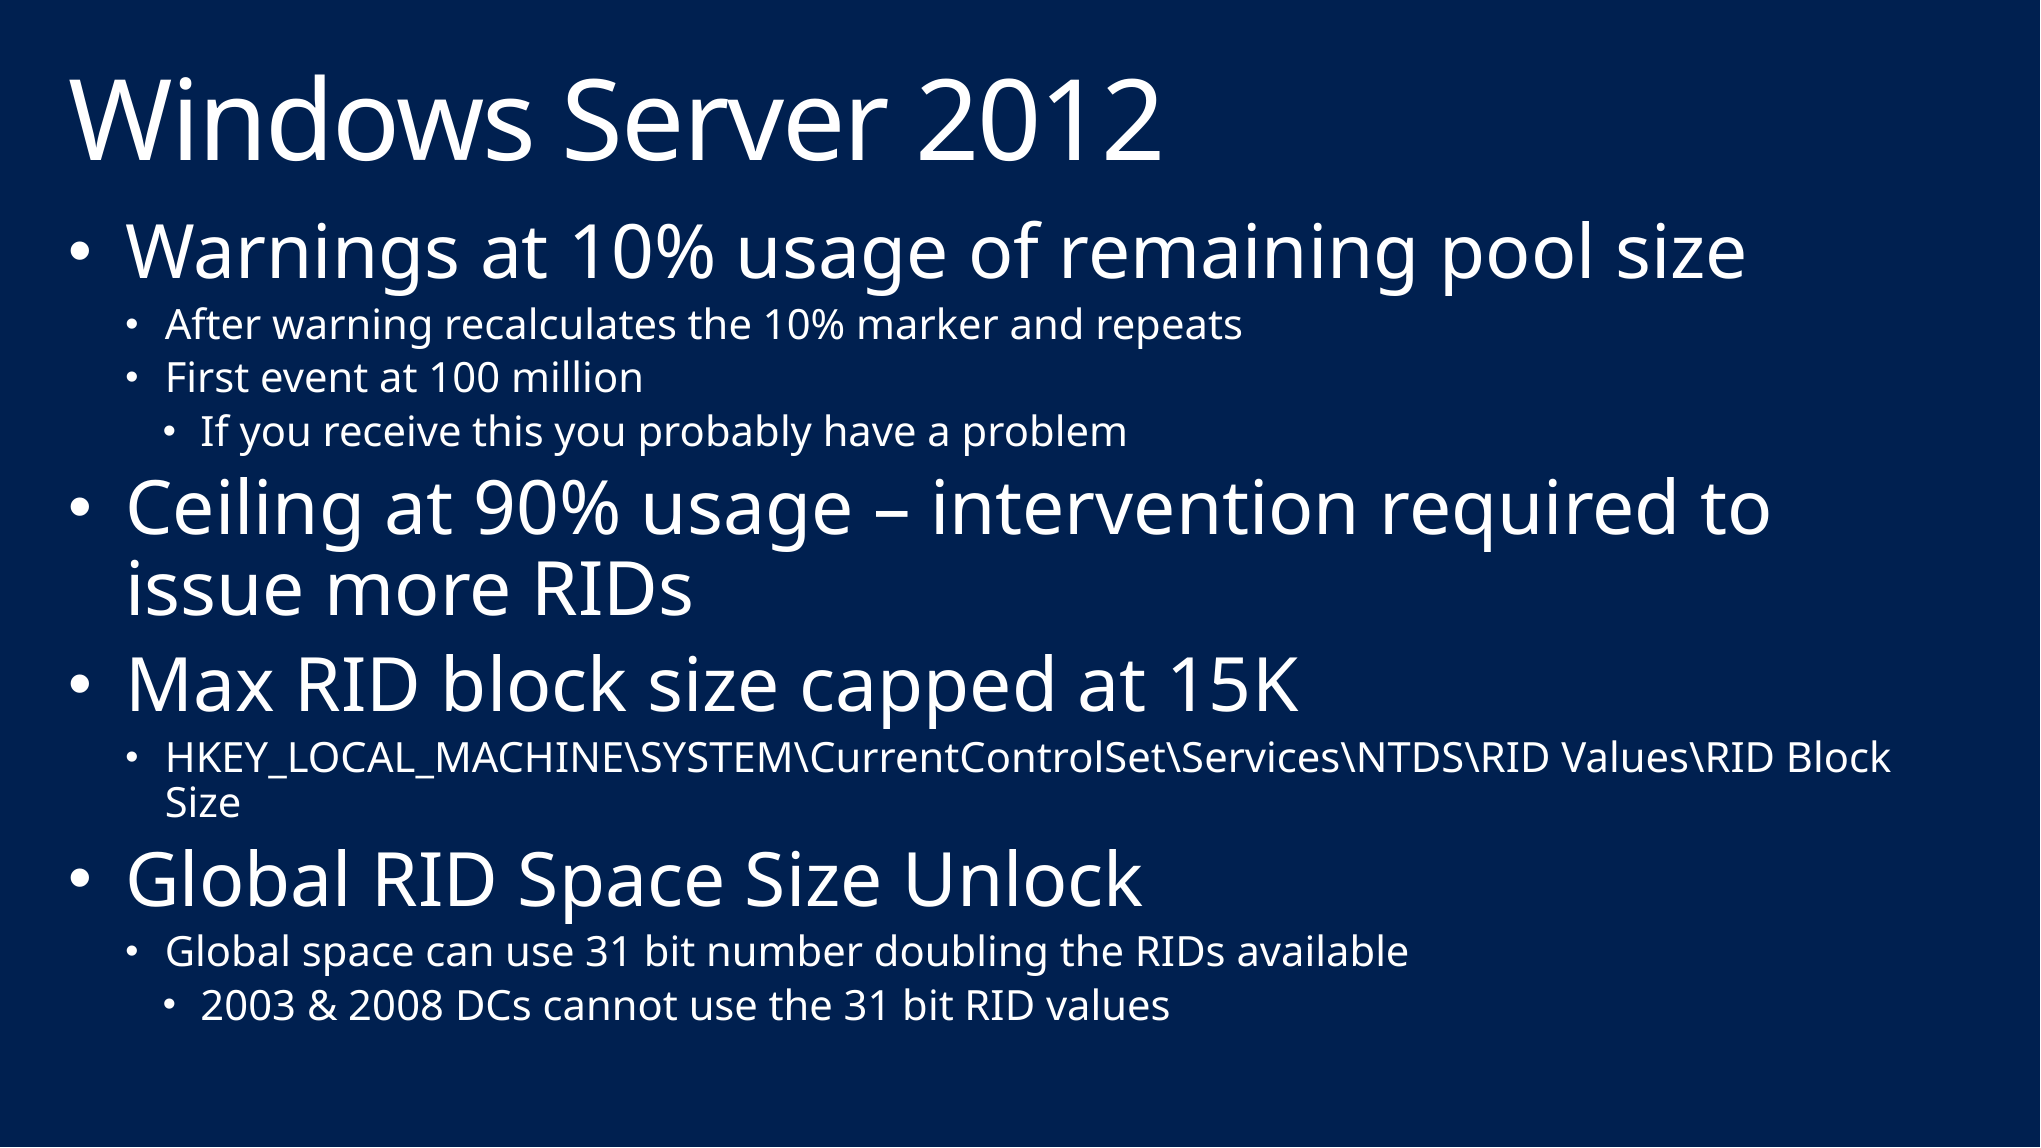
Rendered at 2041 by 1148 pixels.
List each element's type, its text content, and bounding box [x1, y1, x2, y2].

list Warnings at 10% usage of remaining pool size After warning recalculates the 10% marker and repeats First event at 100 million If you receive this you probably have a problem Ceiling at 90% usage – intervention required to issue more RIDs Max RID block size capped at 15K HKEY_LOCAL_MACHINE\SYSTEM\CurrentControlSet\Services\NTDS\RID Values\RID Block Size Global RID Space Size Unlock Global space can use 31 bit number doubling the RIDs available 2003 & 2008 DCs cannot use the 31 bit RID values [45, 199, 1996, 1127]
title Windows Server 2012 [45, 48, 1996, 199]
